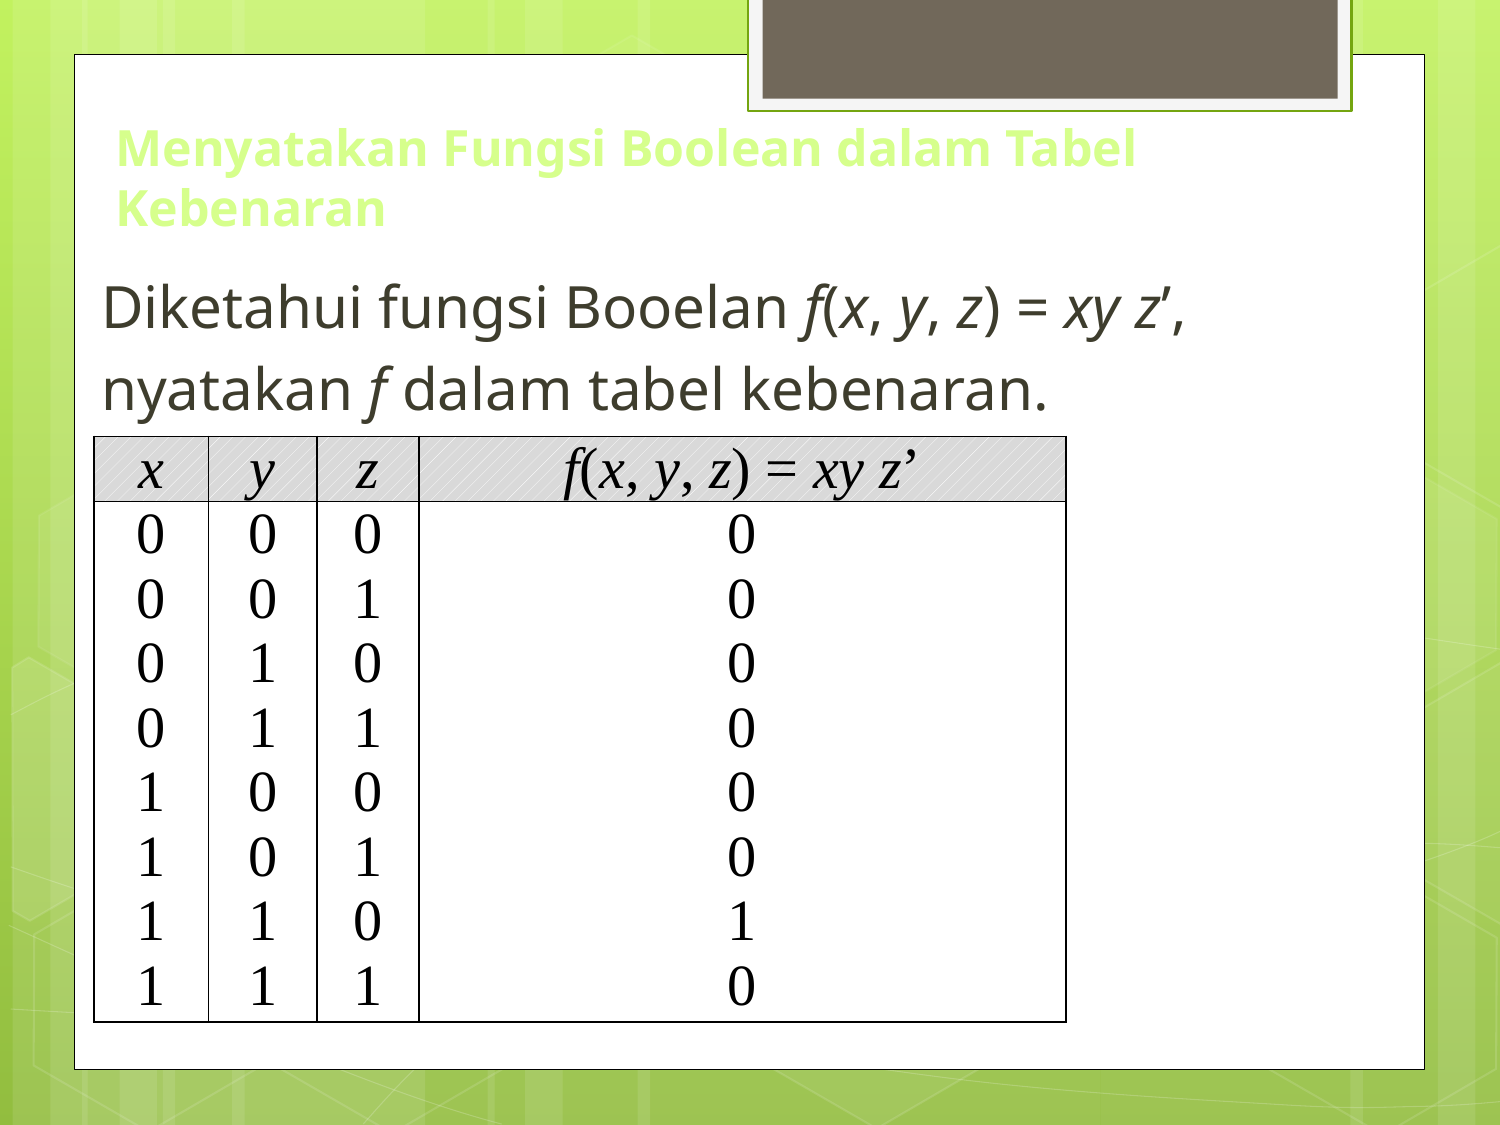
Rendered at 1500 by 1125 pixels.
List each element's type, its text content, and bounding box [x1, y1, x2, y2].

table_header y [209, 437, 316, 501]
list Diketahui fungsi Booelan f(x, y, z) = xy z’, nyatakan f dalam tabel kebenaran. [75, 262, 1425, 1090]
title Menyatakan Fungsi Boolean dalam Tabel Kebenaran [100, 149, 1400, 244]
table_cell 0 0 0 0 0 0 1 0 [420, 502, 1065, 1021]
table_header z [318, 437, 418, 501]
table_cell 0 1 0 1 0 1 0 1 [318, 502, 418, 1021]
table_header f(x, y, z) = xy z’ [420, 437, 1065, 501]
table_header x [95, 437, 208, 501]
table_cell 0 0 1 1 0 0 1 1 [209, 502, 316, 1021]
table_cell 0 0 0 0 1 1 1 1 [95, 502, 208, 1021]
